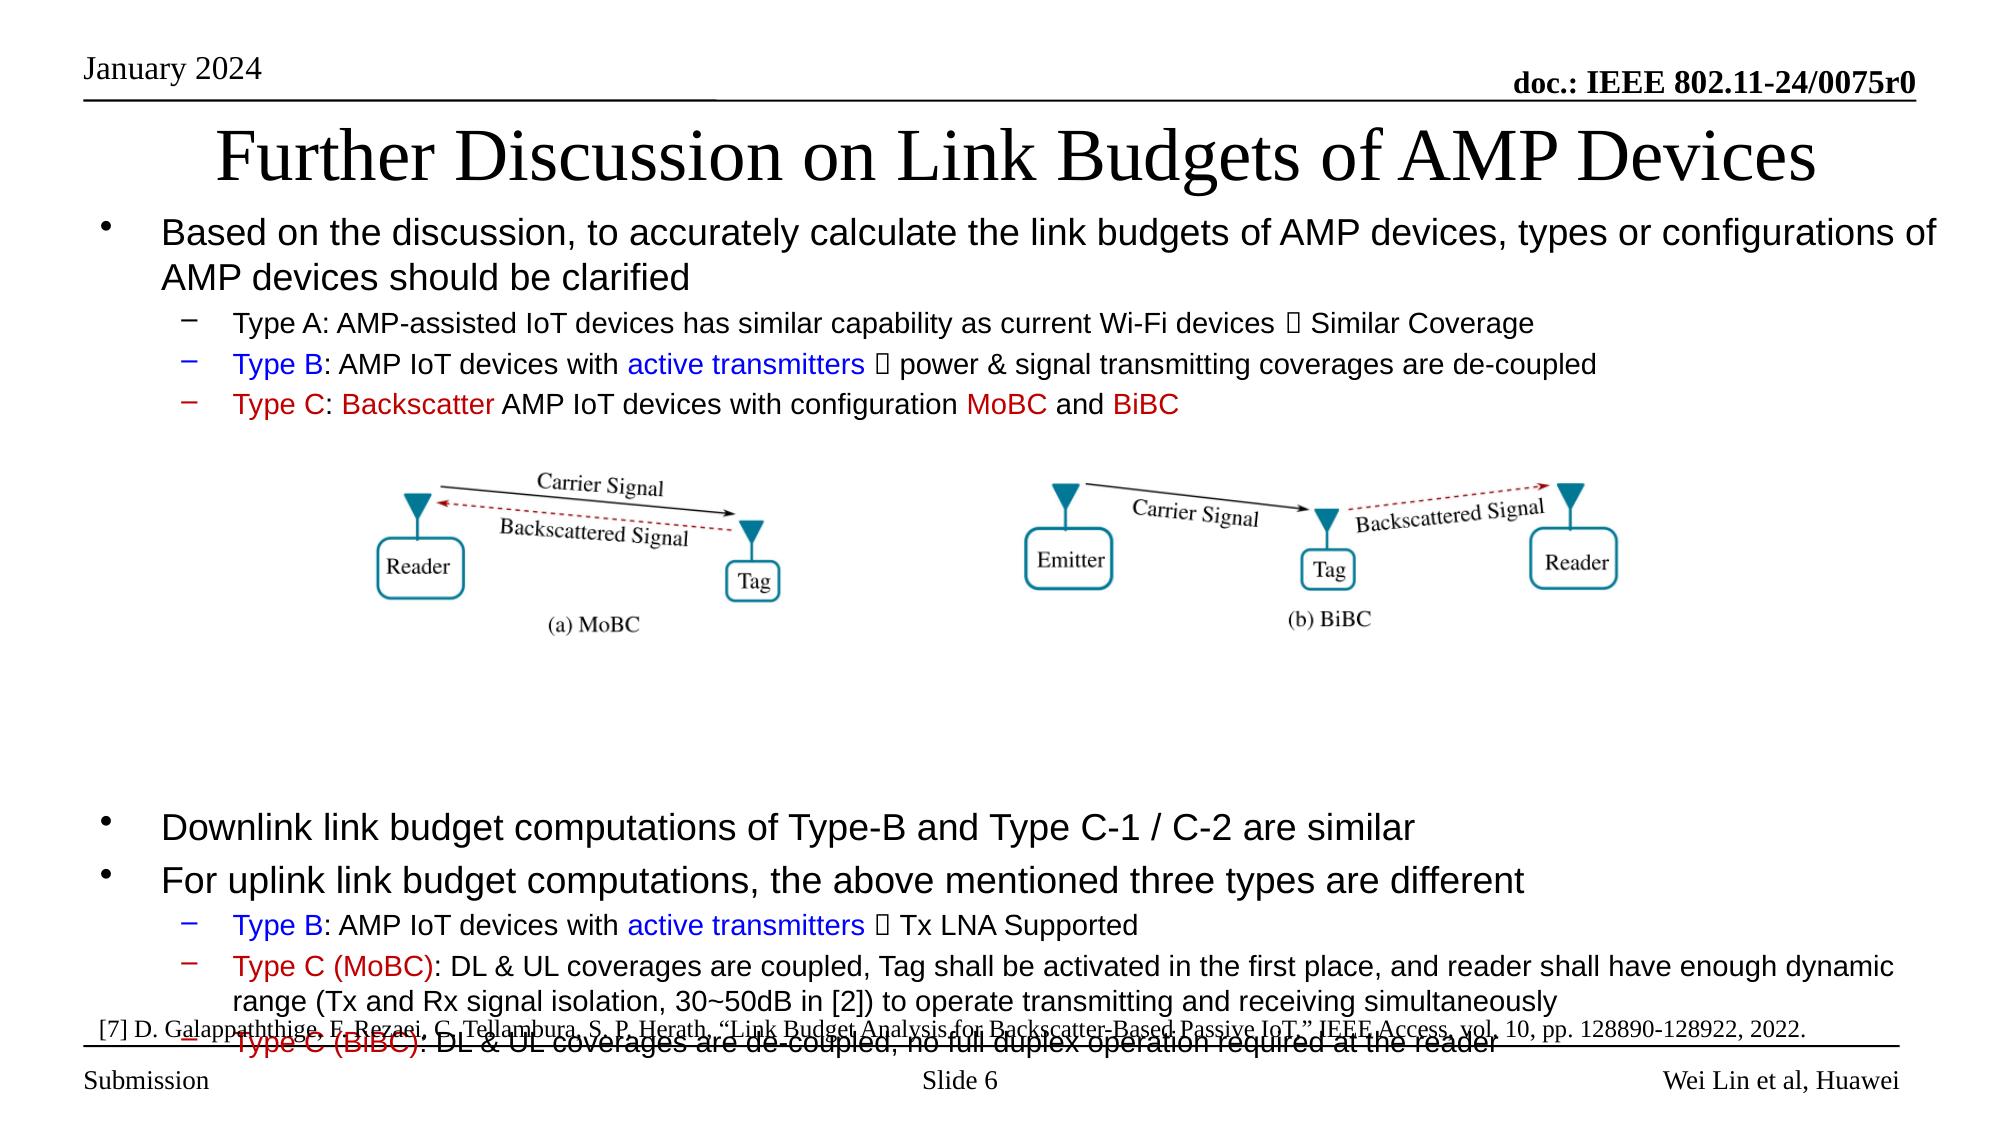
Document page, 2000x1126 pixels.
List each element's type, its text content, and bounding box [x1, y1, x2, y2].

picture [362, 462, 790, 638]
title Further Discussion on Link Budgets of AMP Devices [66, 112, 1967, 188]
text_box [7] D. Galappaththige, F. Rezaei, C. Tellambura, S. P. Herath, “Link Budget Analysis for Backscatter-Based Passive IoT,” IEEE Access, vol. 10, pp. 128890-128922, 2022. [84, 1004, 1910, 1050]
picture [1005, 466, 1626, 638]
list Based on the discussion, to accurately calculate the link budgets of AMP devices, types or configurations of AMP devices should be clarified Type A: AMP-assisted IoT devices has similar capability as current Wi-Fi devices  Similar Coverage Type B: AMP IoT devices with active transmitters  power & signal transmitting coverages are de-coupled Type C: Backscatter AMP IoT devices with configuration MoBC and BiBC Downlink link budget computations of Type-B and Type C-1 / C-2 are similar For uplink link budget computations, the above mentioned three types are different Type B: AMP IoT devices with active transmitters  Tx LNA Supported Type C (MoBC): DL & UL coverages are coupled, Tag shall be activated in the first place, and reader shall have enough dynamic range (Tx and Rx signal isolation, 30~50dB in [2]) to operate transmitting and receiving simultaneously Type C (BiBC): DL & UL coverages are de-coupled, no full duplex operation required at the reader [83, 200, 1967, 988]
